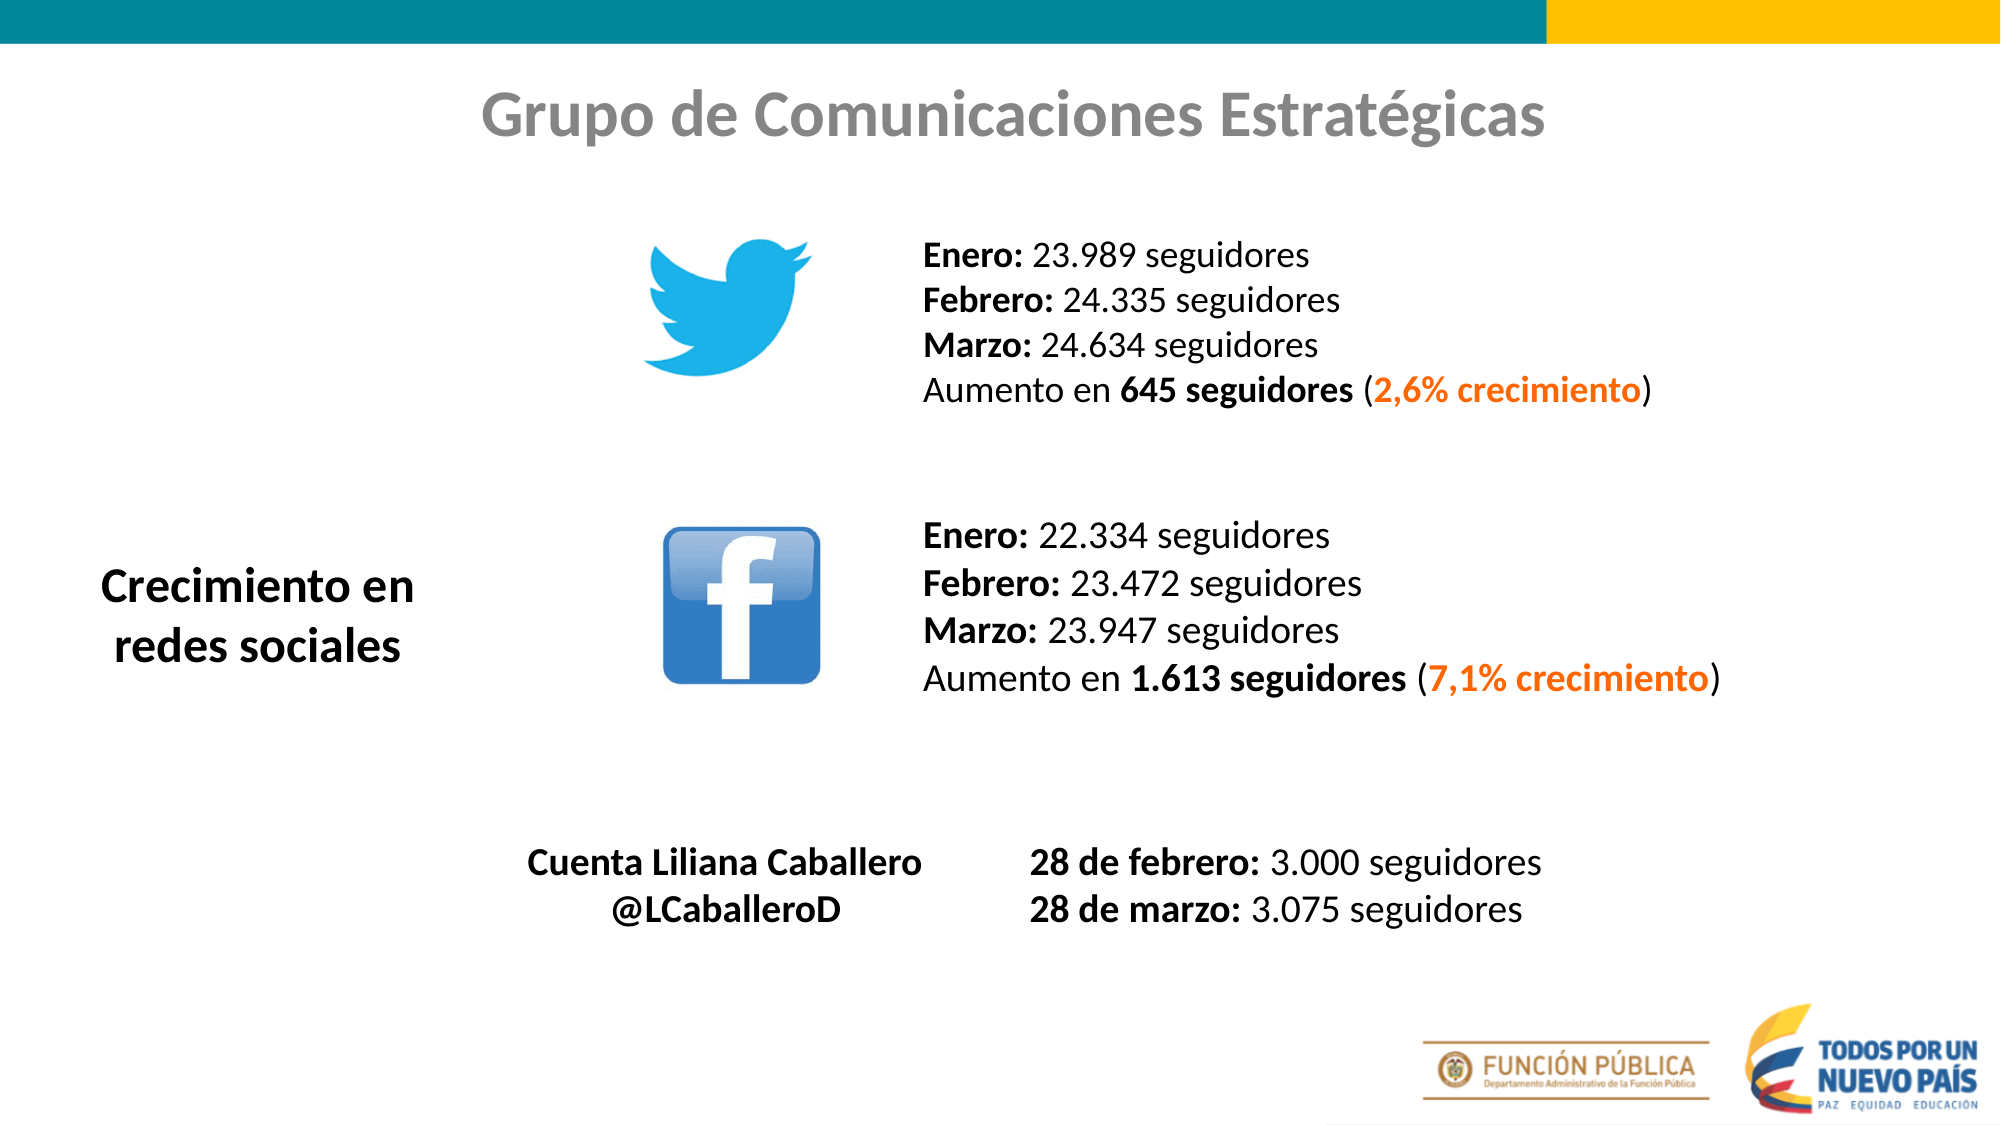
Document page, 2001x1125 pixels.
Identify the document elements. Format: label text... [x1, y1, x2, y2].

text_box Enero: 23.989 seguidores Febrero: 24.335 seguidores Marzo: 24.634 seguidores Aumento en 645 seguidores (2,6% crecimiento) [908, 222, 1765, 418]
picture [0, 0, 2001, 1125]
text_box Enero: 22.334 seguidores Febrero: 23.472 seguidores Marzo: 23.947 seguidores Aumento en 1.613 seguidores (7,1% crecimiento) [908, 501, 1823, 707]
text_box Cuenta Liliana Caballero @LCaballeroD [500, 828, 960, 939]
text_box 28 de febrero: 3.000 seguidores 28 de marzo: 3.075 seguidores [1014, 828, 1800, 939]
text_box Grupo de Comunicaciones Estratégicas [264, 71, 1765, 158]
text_box Crecimiento en redes sociales [43, 545, 474, 1041]
